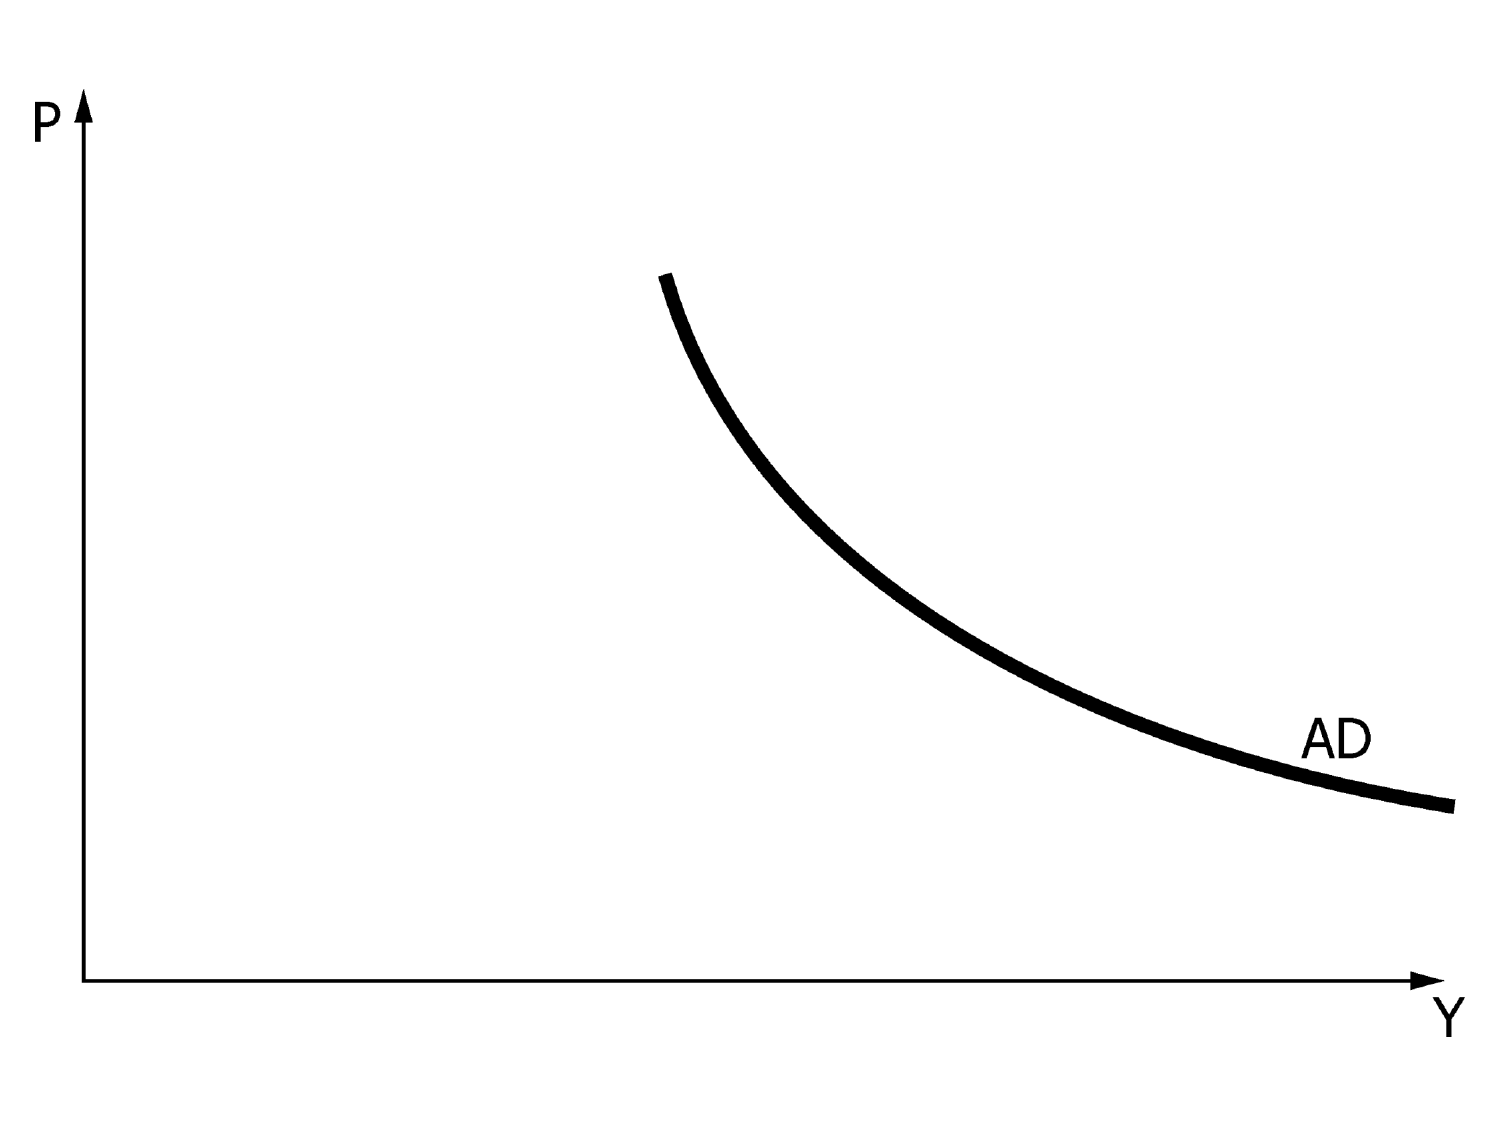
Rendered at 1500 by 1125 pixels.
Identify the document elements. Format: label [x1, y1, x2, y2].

picture [35, 89, 1465, 1037]
